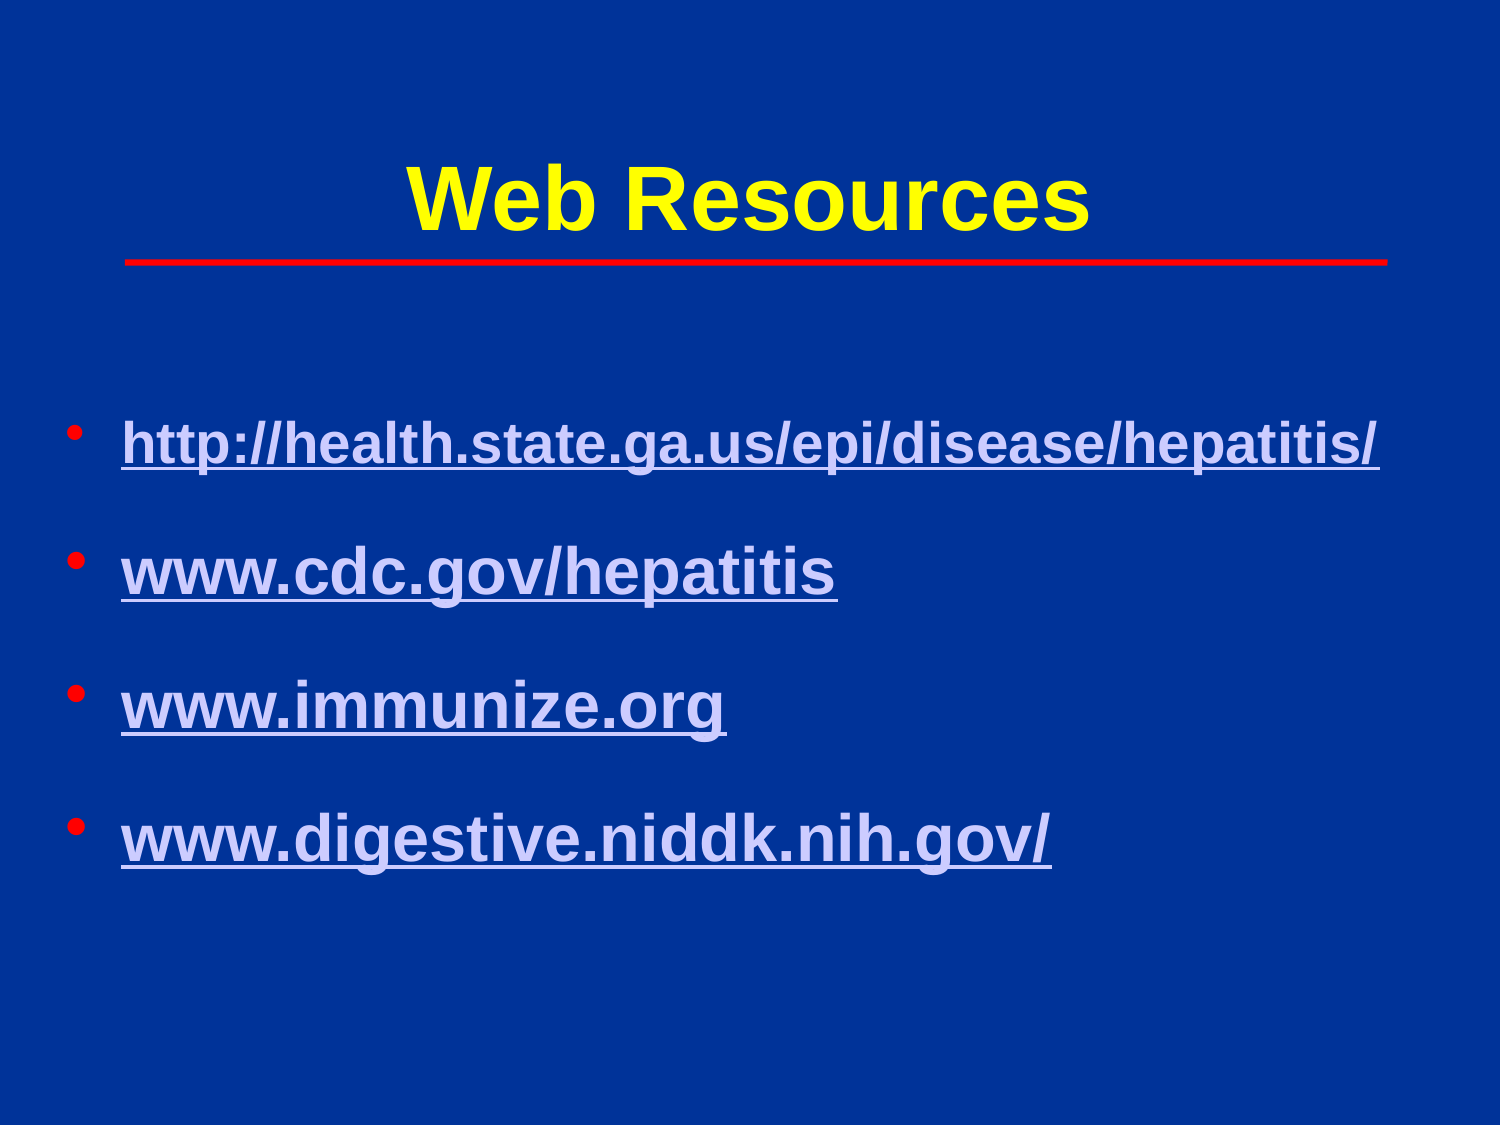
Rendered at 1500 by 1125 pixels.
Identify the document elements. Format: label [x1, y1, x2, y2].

list [49, 362, 1500, 938]
title [112, 99, 1388, 288]
